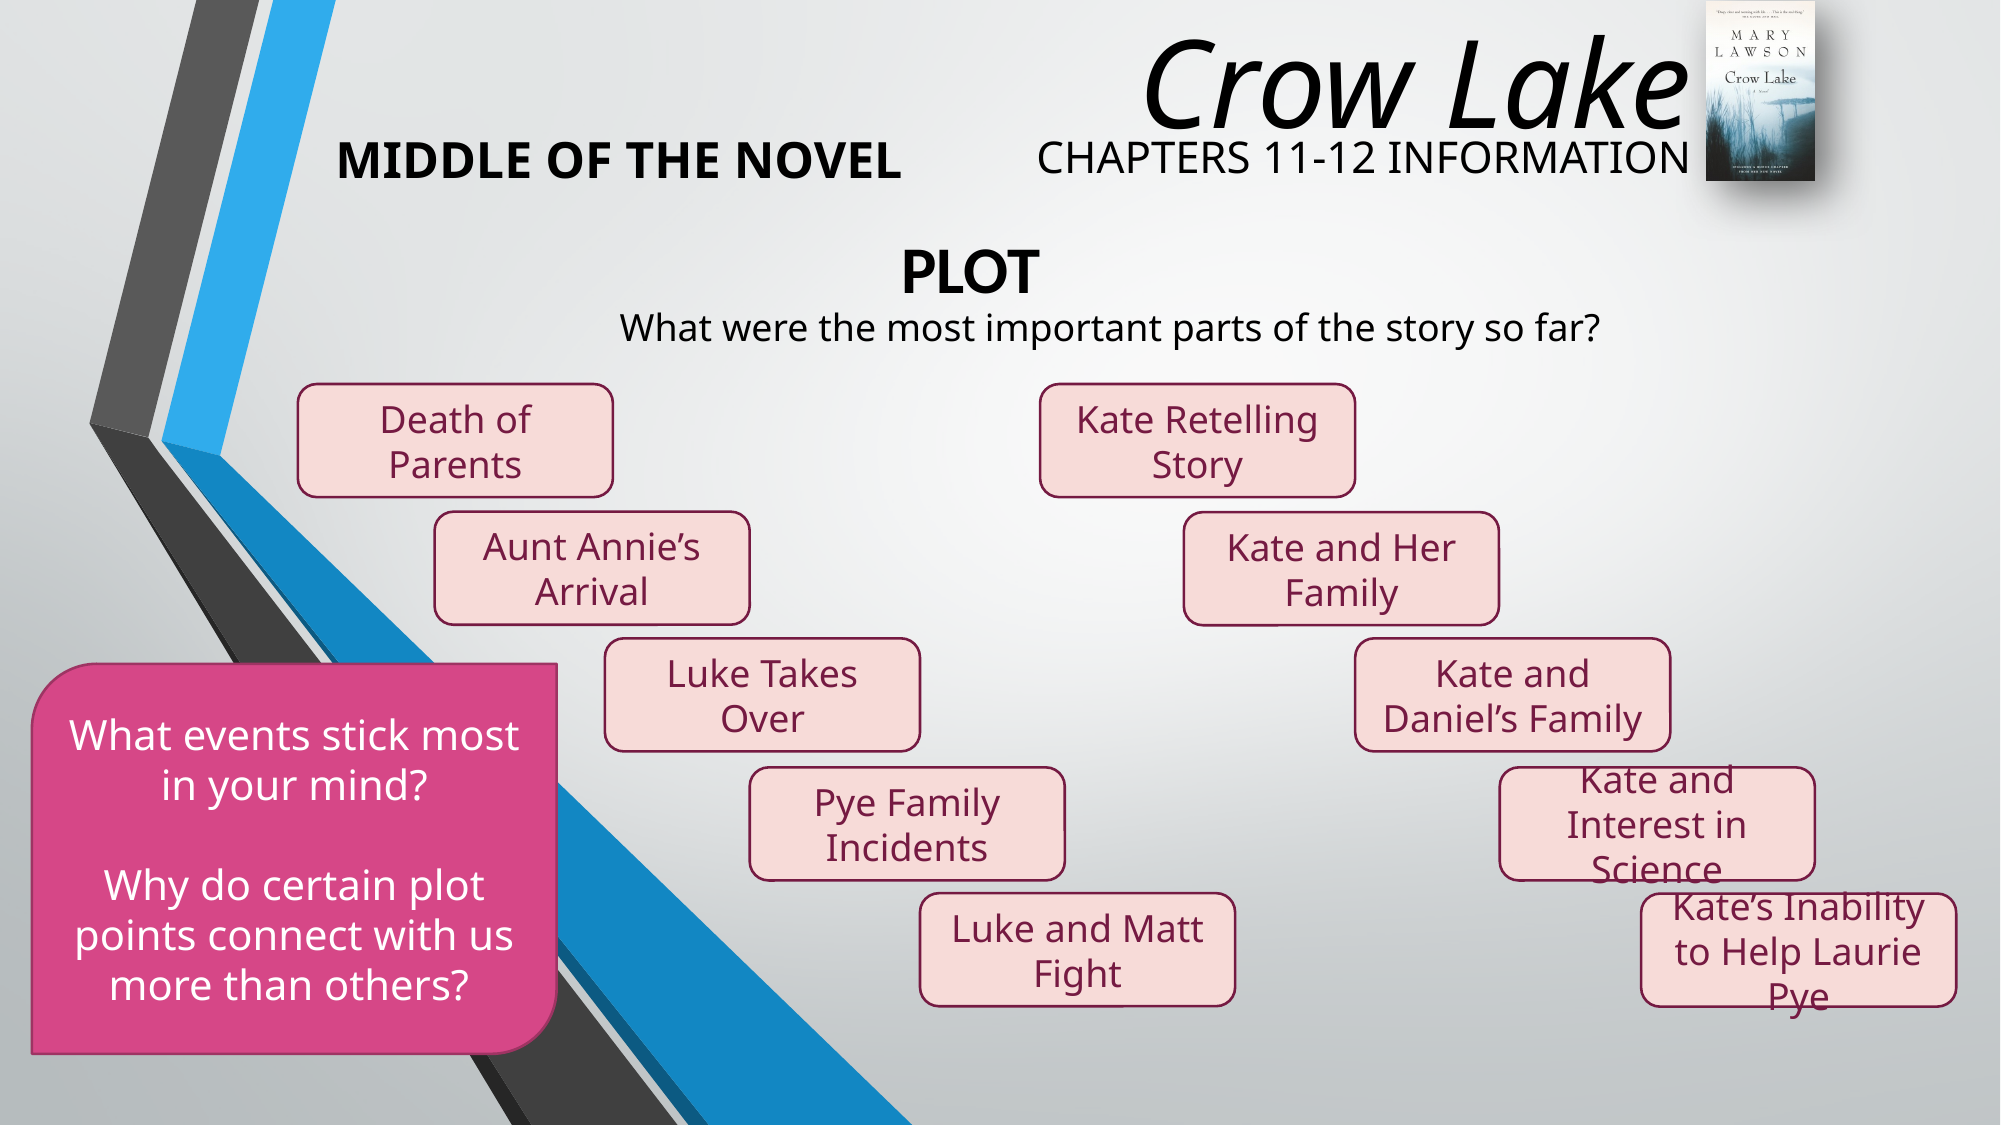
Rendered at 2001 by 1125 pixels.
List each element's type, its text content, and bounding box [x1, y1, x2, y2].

text_box What were the most important parts of the story so far? [604, 296, 1642, 356]
text_box Kate’s Inability to Help Laurie Pye [1639, 892, 1958, 1008]
text_box MIDDLE OF THE NOVEL [320, 121, 1041, 197]
text_box PLOT [886, 207, 1384, 296]
text_box Aunt Annie’s Arrival [433, 510, 752, 627]
picture [1706, 1, 1816, 181]
text_box Kate and Interest in Science [1498, 766, 1817, 882]
subtitle CHAPTERS 11-12 INFORMATION [976, 122, 1696, 200]
text_box Kate Retelling Story [1038, 382, 1357, 499]
text_box What events stick most in your mind? Why do certain plot points connect with us more than others? [30, 662, 558, 1056]
text_box Death of Parents [296, 382, 615, 499]
text_box PLOT [886, 356, 1384, 509]
text_box Kate and Daniel’s Family [1353, 637, 1672, 753]
text_box Kate and Her Family [1182, 510, 1501, 627]
text_box Luke Takes Over [603, 637, 922, 753]
text_box Luke and Matt Fight [918, 891, 1237, 1008]
text_box Pye Family Incidents [748, 766, 1067, 882]
title Crow Lake [886, 0, 1706, 122]
